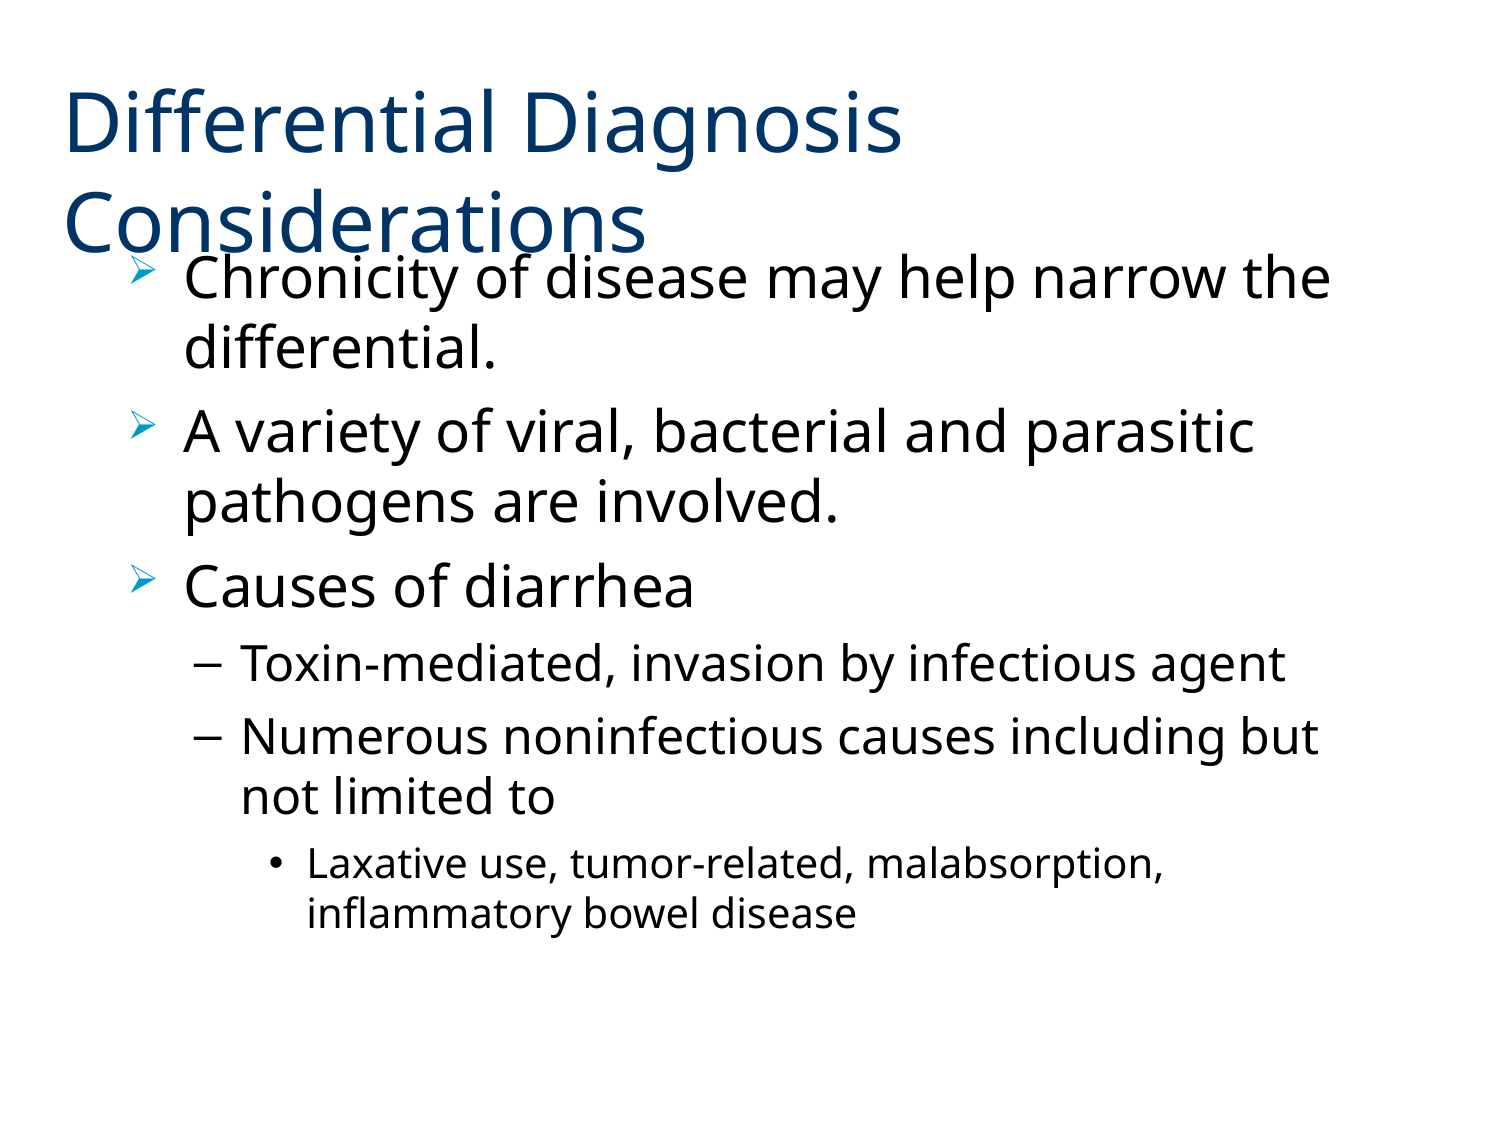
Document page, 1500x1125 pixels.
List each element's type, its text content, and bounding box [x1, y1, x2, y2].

list Chronicity of disease may help narrow the differential. A variety of viral, bacterial and parasitic pathogens are involved. Causes of diarrhea Toxin-mediated, invasion by infectious agent Numerous noninfectious causes including but not limited to Laxative use, tumor-related, malabsorption, inflammatory bowel disease [112, 231, 1388, 963]
title Differential Diagnosis Considerations [47, 12, 1453, 325]
